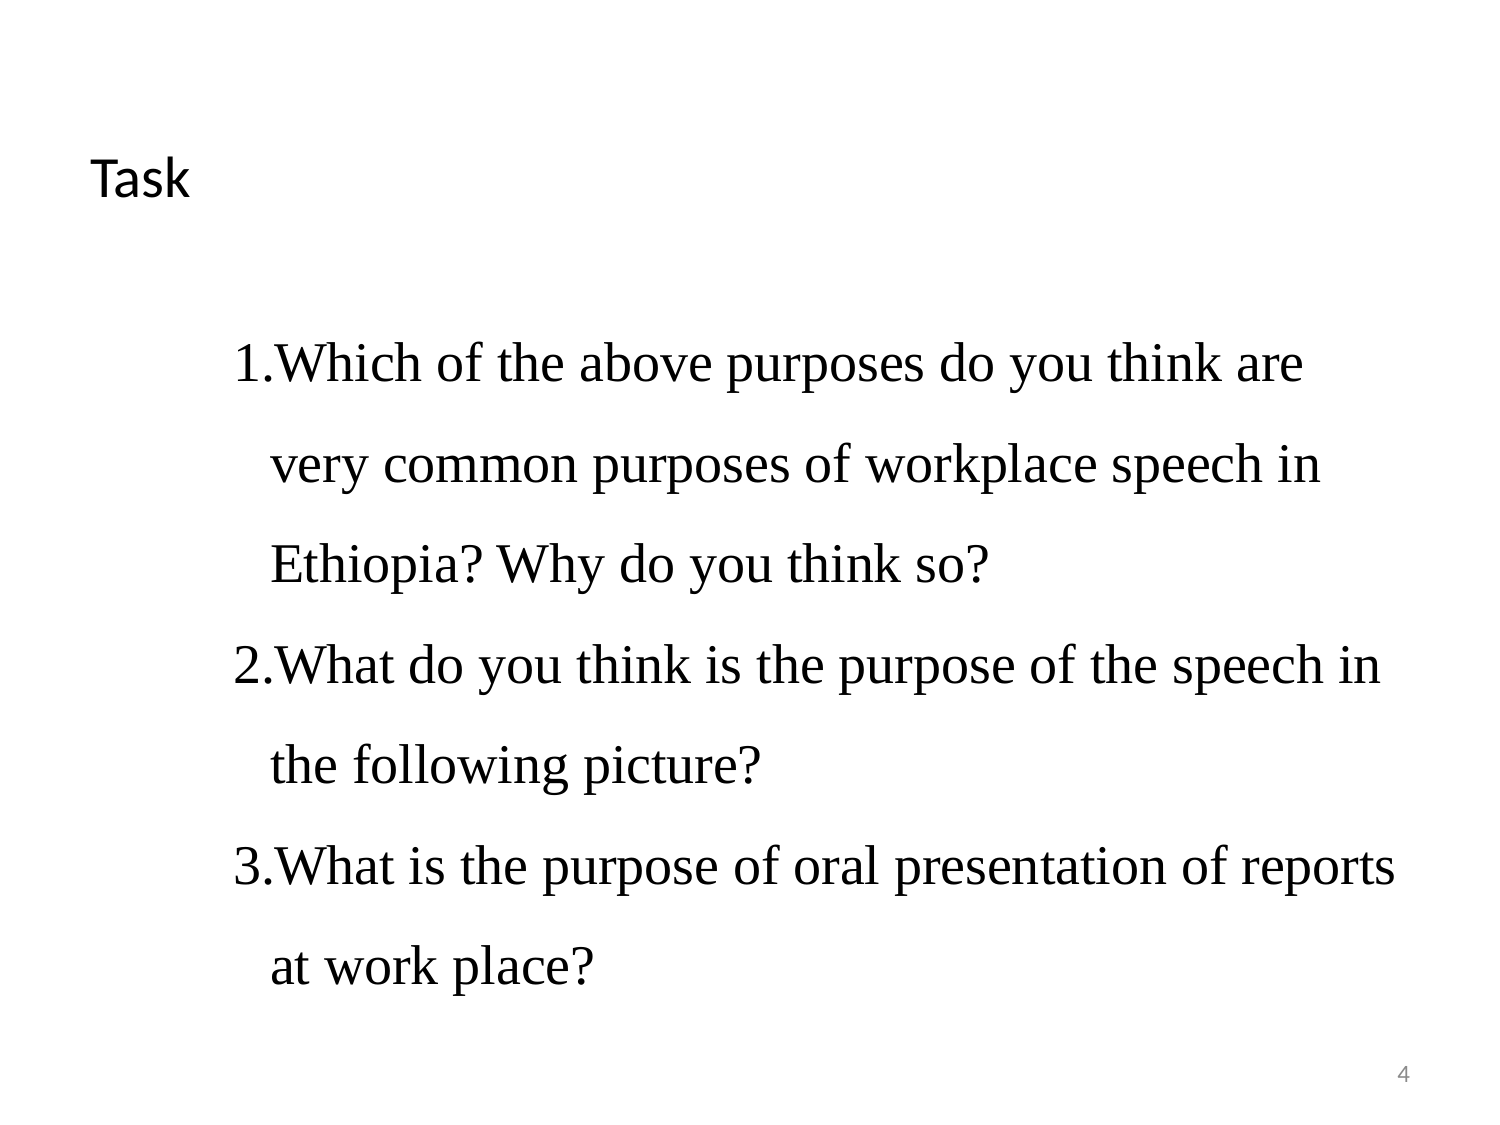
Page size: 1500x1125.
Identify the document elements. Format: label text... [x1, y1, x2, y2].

title Task [75, 45, 1425, 233]
list Which of the above purposes do you think are very common purposes of workplace speech in Ethiopia? Why do you think so? What do you think is the purpose of the speech in the following picture? What is the purpose of oral presentation of reports at work place? [75, 262, 1425, 1005]
slide_number 4 [1074, 1042, 1425, 1103]
